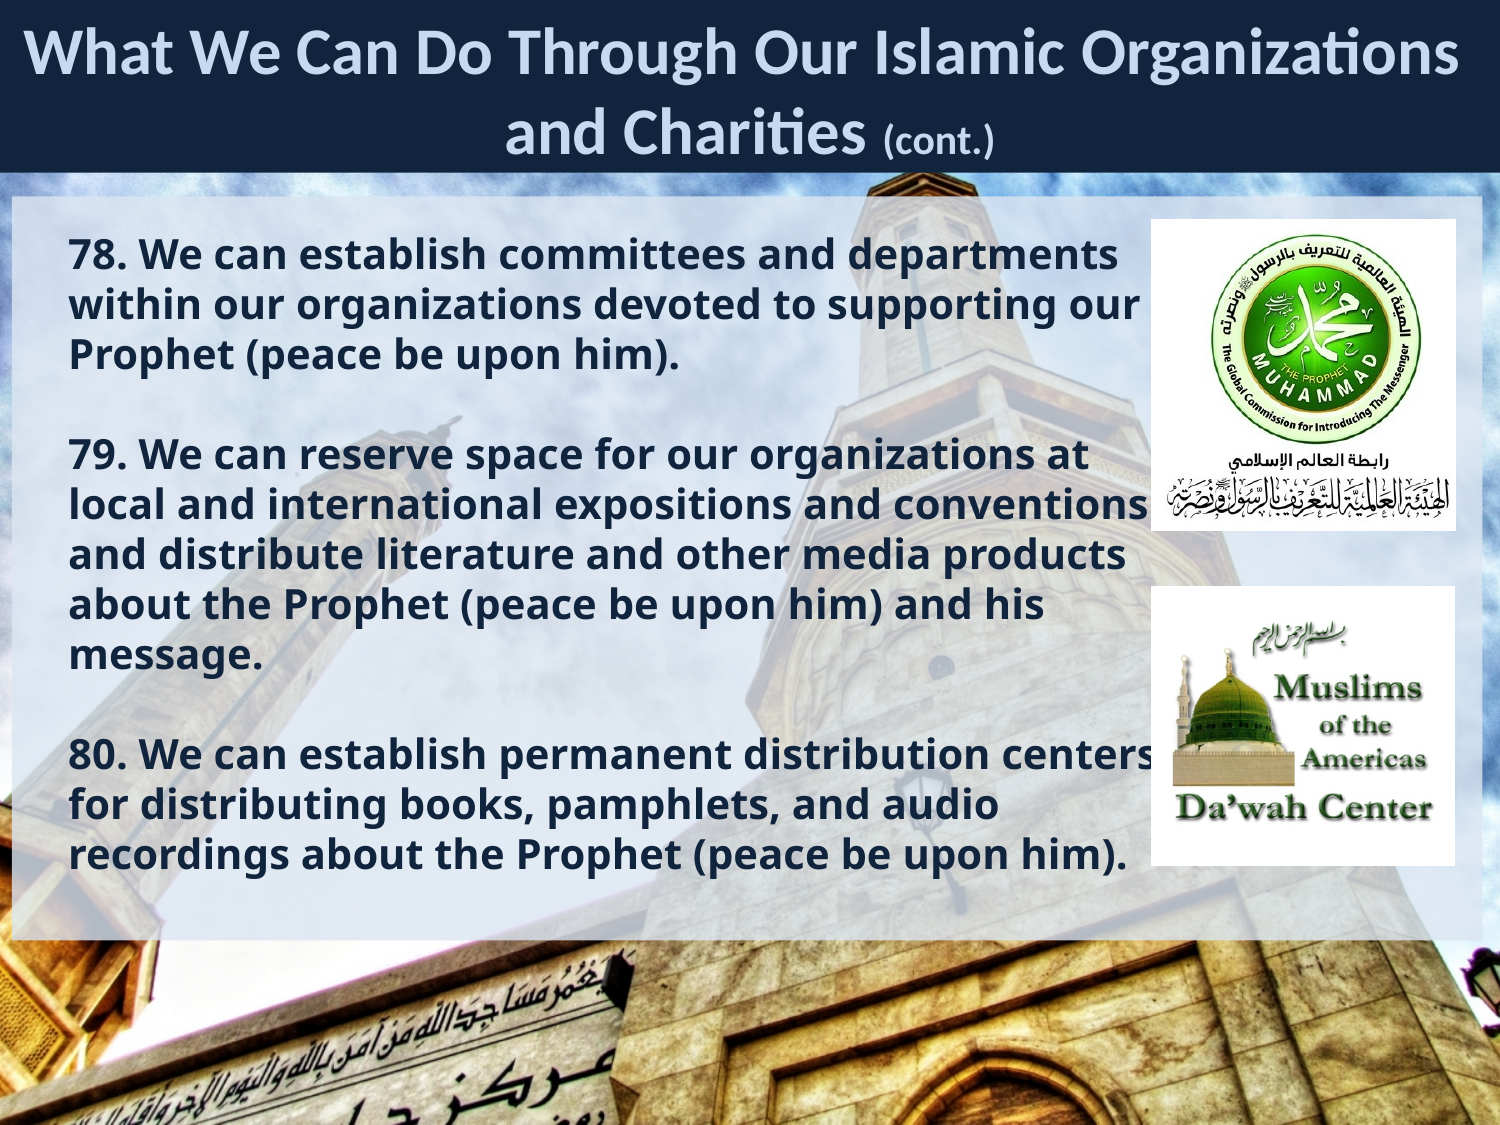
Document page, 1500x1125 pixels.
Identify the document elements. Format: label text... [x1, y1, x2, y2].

picture [0, 175, 1500, 1125]
text_box What We Can Do Through Our Islamic Organizations and Charities (cont.) [0, 0, 1500, 175]
text_box 78. We can establish committees and departments within our organizations devoted to supporting our Prophet (peace be upon him). 79. We can reserve space for our organizations at local and international expositions and conventions and distribute literature and other media products about the Prophet (peace be upon him) and his message. 80. We can establish permanent distribution centers for distributing books, pamphlets, and audio recordings about the Prophet (peace be upon him). [53, 219, 1187, 986]
text_box [10, 194, 1484, 942]
